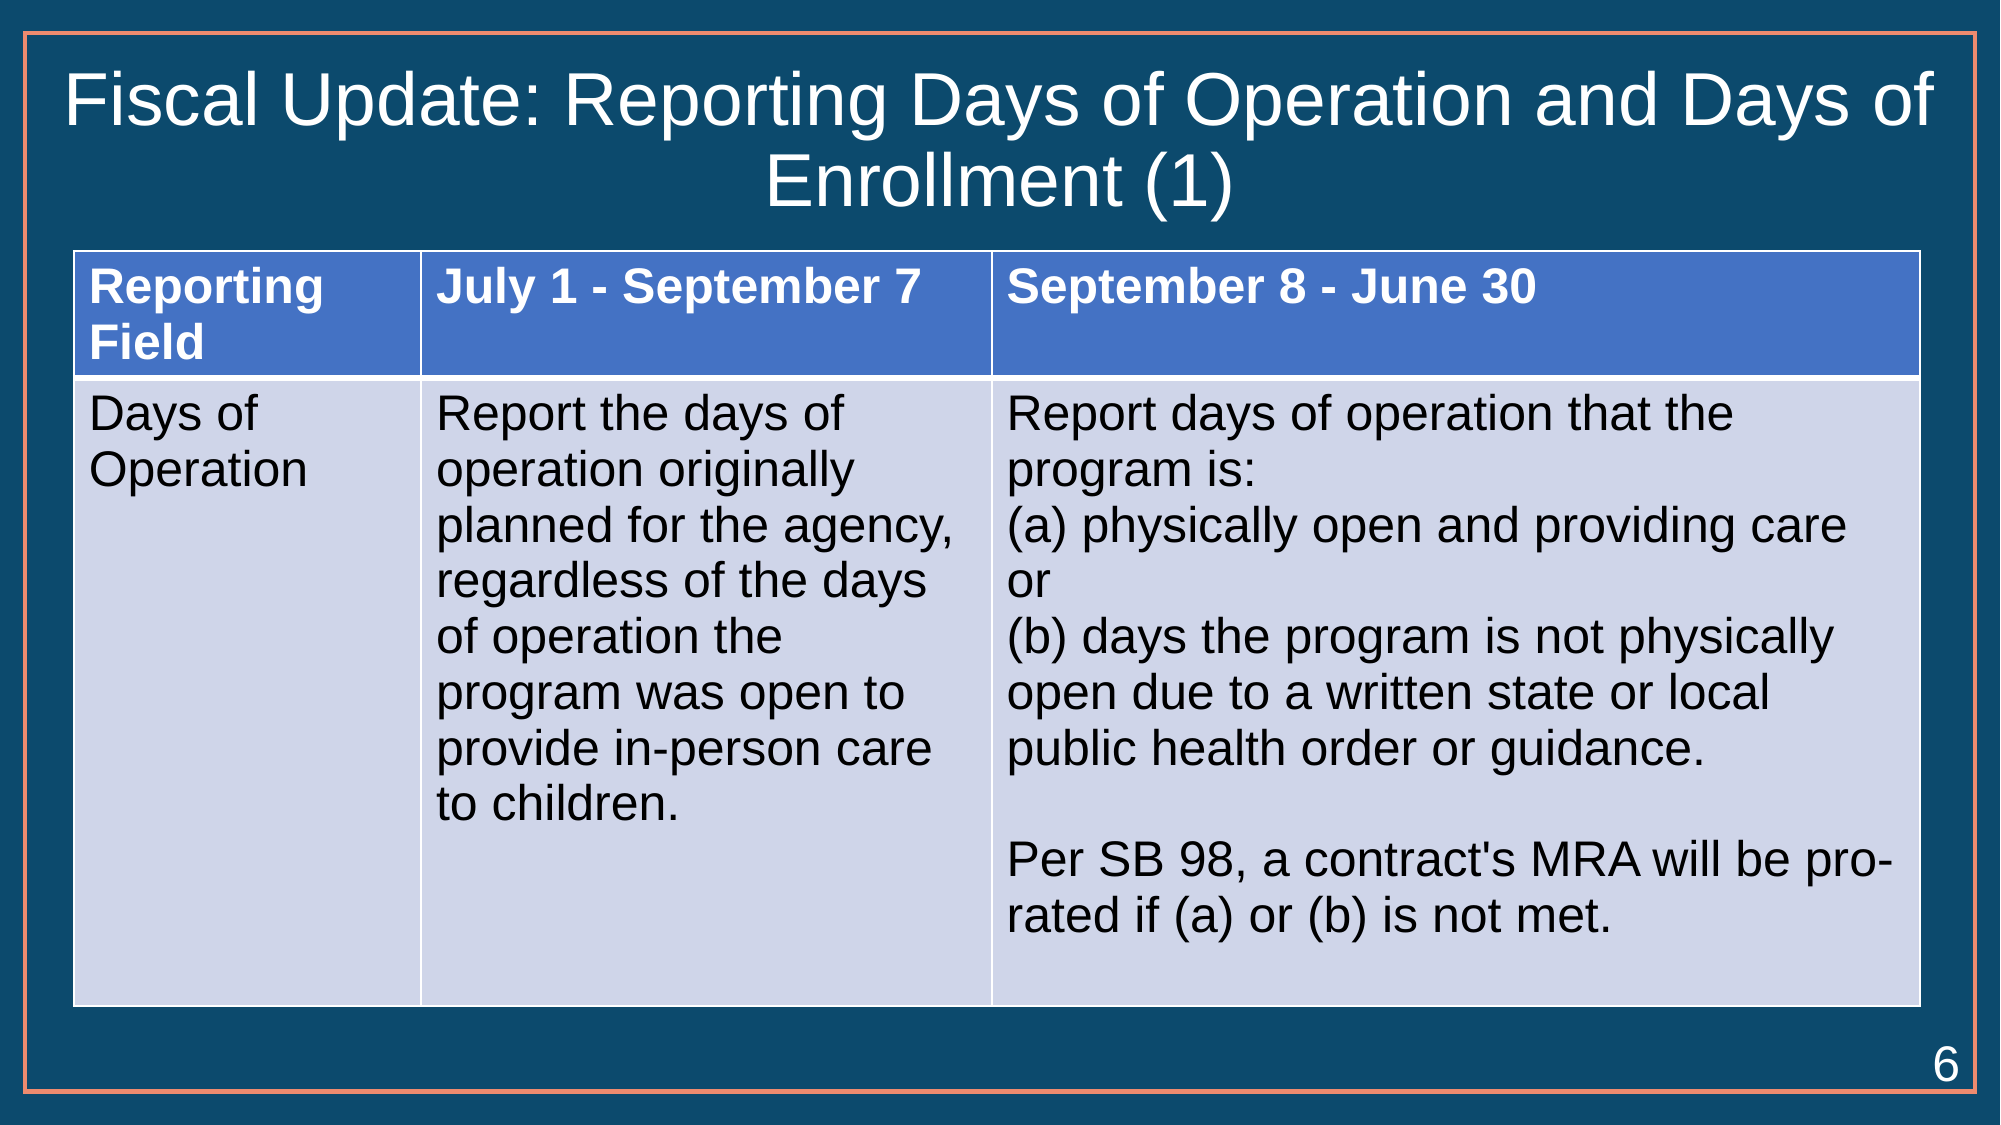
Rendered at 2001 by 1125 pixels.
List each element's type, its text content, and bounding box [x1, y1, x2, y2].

table_header Reporting Field [75, 252, 420, 375]
table_header September 8 - June 30 [993, 252, 1919, 375]
table_cell Report the days of operation originally planned for the agency, regardless of the days of operation the program was open to provide in-person care to children. [422, 381, 991, 1005]
table_cell Days of Operation [75, 381, 420, 1005]
slide_number 6 [1524, 1031, 1975, 1092]
title Fiscal Update: Reporting Days of Operation and Days of Enrollment (1) [24, 33, 1975, 251]
table_header July 1 - September 7 [422, 252, 991, 375]
table_cell Report days of operation that the program is: (a) physically open and providing care or (b) days the program is not physically open due to a written state or local public health order or guidance. Per SB 98, a contract's MRA will be pro-rated if (a) or (b) is not met. [993, 381, 1919, 1005]
